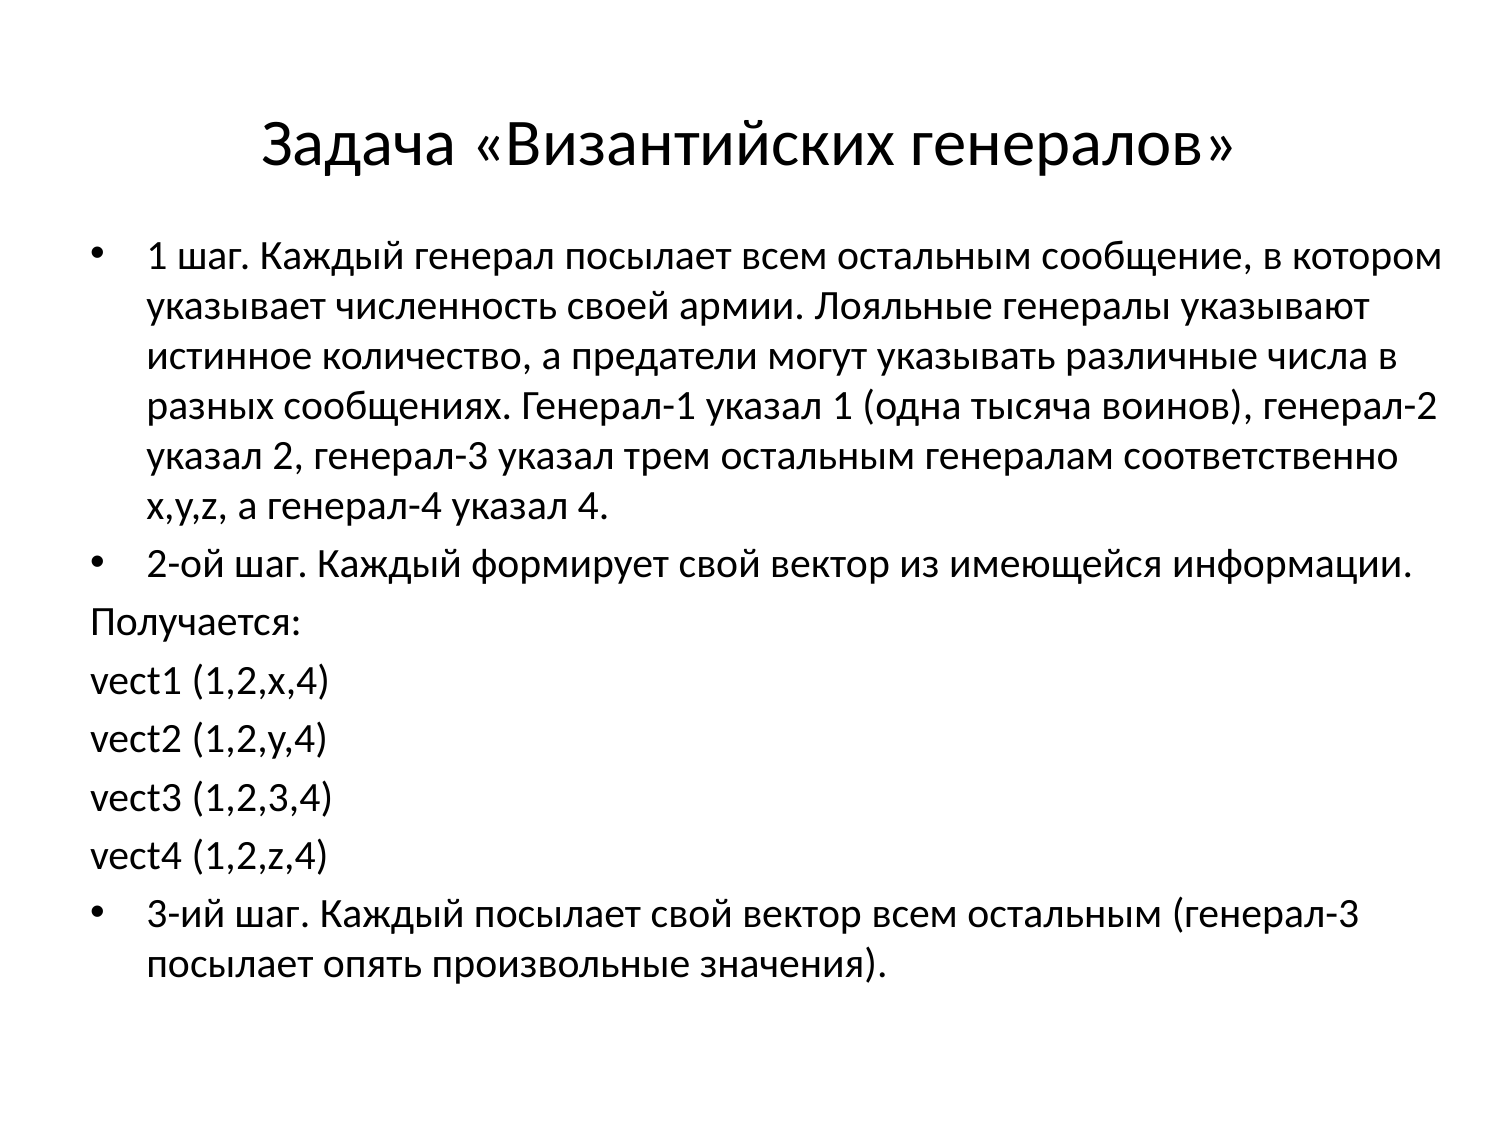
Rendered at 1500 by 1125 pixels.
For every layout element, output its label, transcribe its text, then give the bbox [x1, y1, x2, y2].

list 1 шаг. Каждый генерал посылает всем остальным сообщение, в котором указывает численность своей армии. Лояльные генералы указывают истинное количество, а предатели могут указывать различные числа в разных сообщениях. Генерал-1 указал 1 (одна тысяча воинов), генерал-2 указал 2, генерал-3 указал трем остальным генералам соответственно x,y,z, а генерал-4 указал 4. 2-ой шаг. Каждый формирует свой вектор из имеющейся информации. Получается: vect1 (1,2,x,4) vect2 (1,2,y,4) vect3 (1,2,3,4) vect4 (1,2,z,4) 3-ий шаг. Каждый посылает свой вектор всем остальным (генерал-3 посылает опять произвольные значения). [75, 219, 1483, 963]
title Задача «Византийских генералов» [75, 45, 1425, 219]
